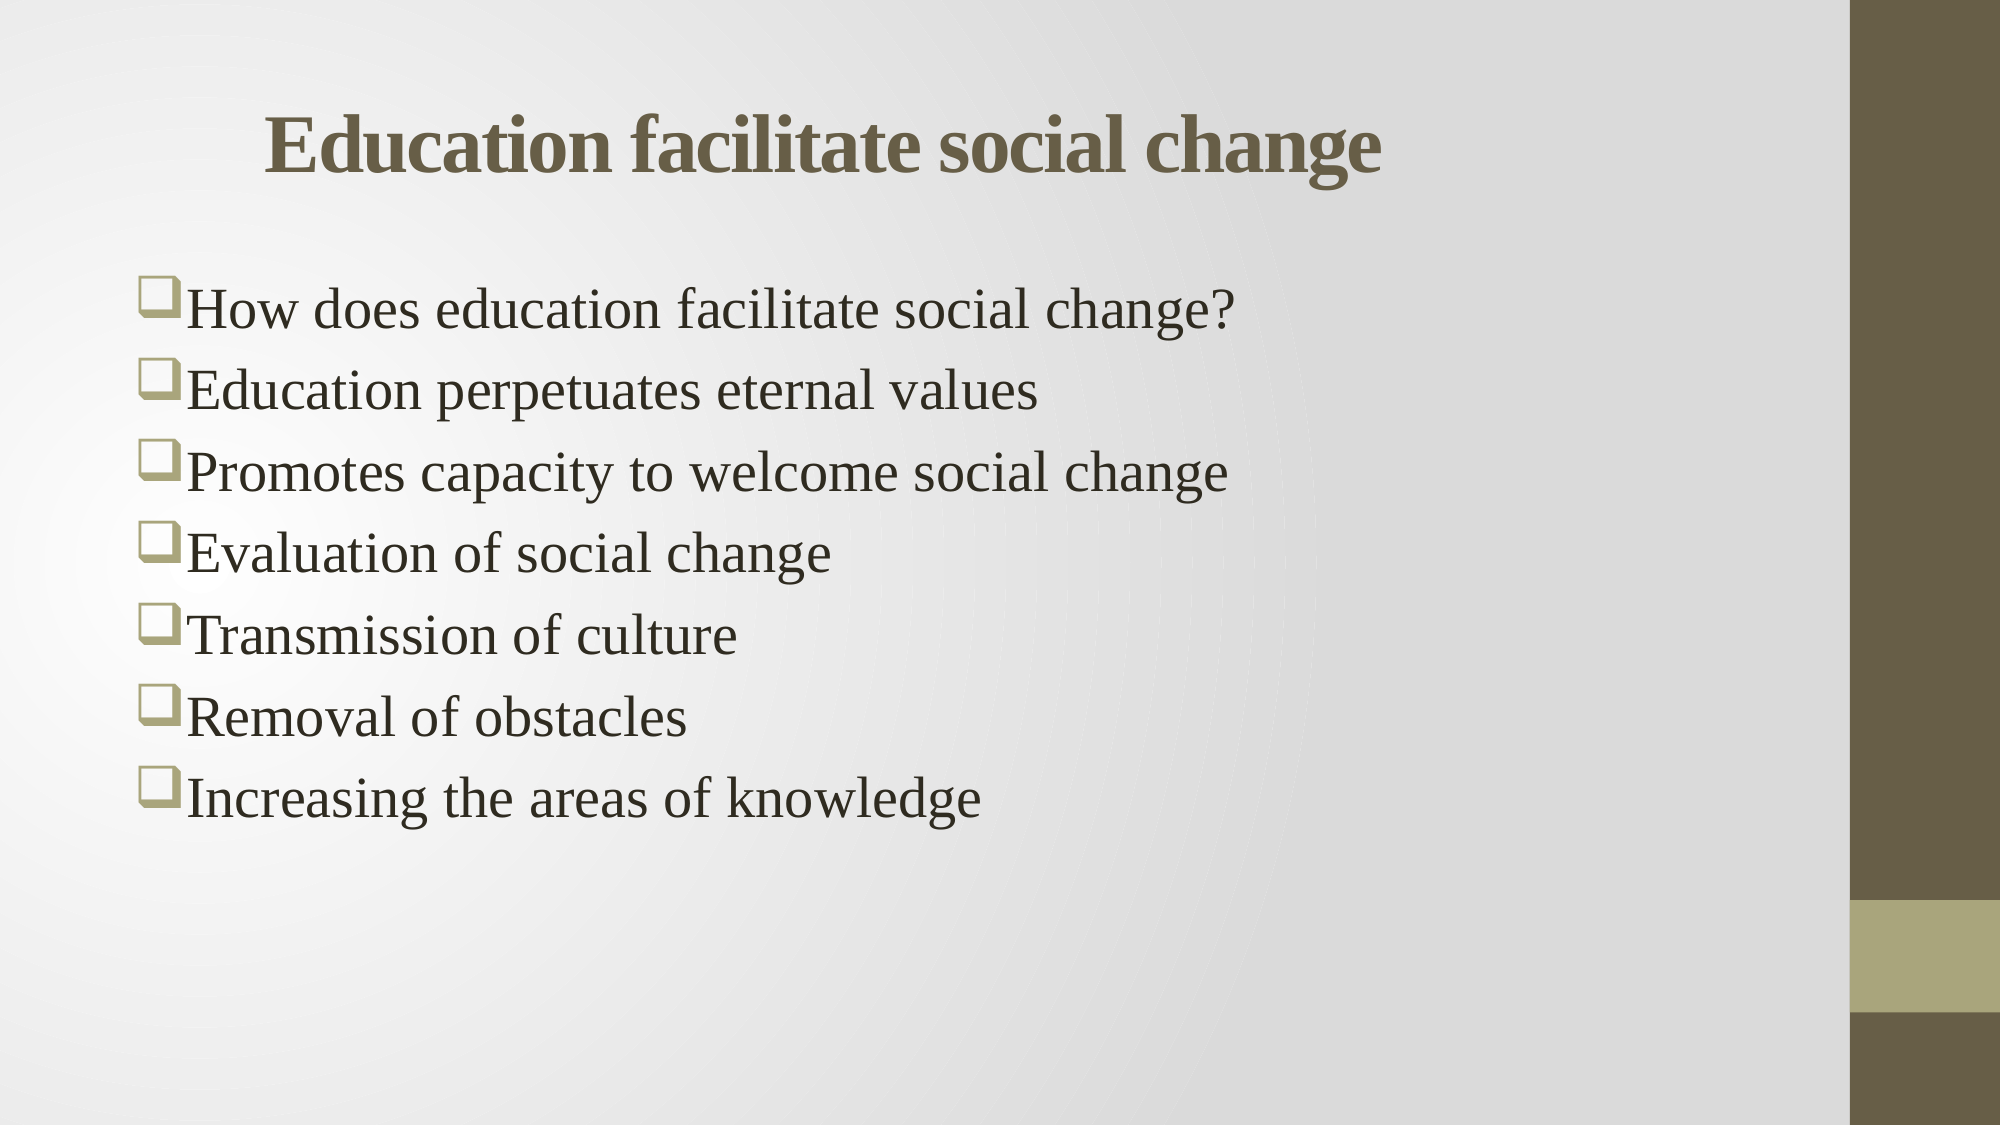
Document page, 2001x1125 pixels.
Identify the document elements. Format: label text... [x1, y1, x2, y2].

title Education facilitate social change [99, 45, 1767, 233]
list How does education facilitate social change? Education perpetuates eternal values Promotes capacity to welcome social change Evaluation of social change Transmission of culture Removal of obstacles Increasing the areas of knowledge [99, 262, 1767, 1050]
